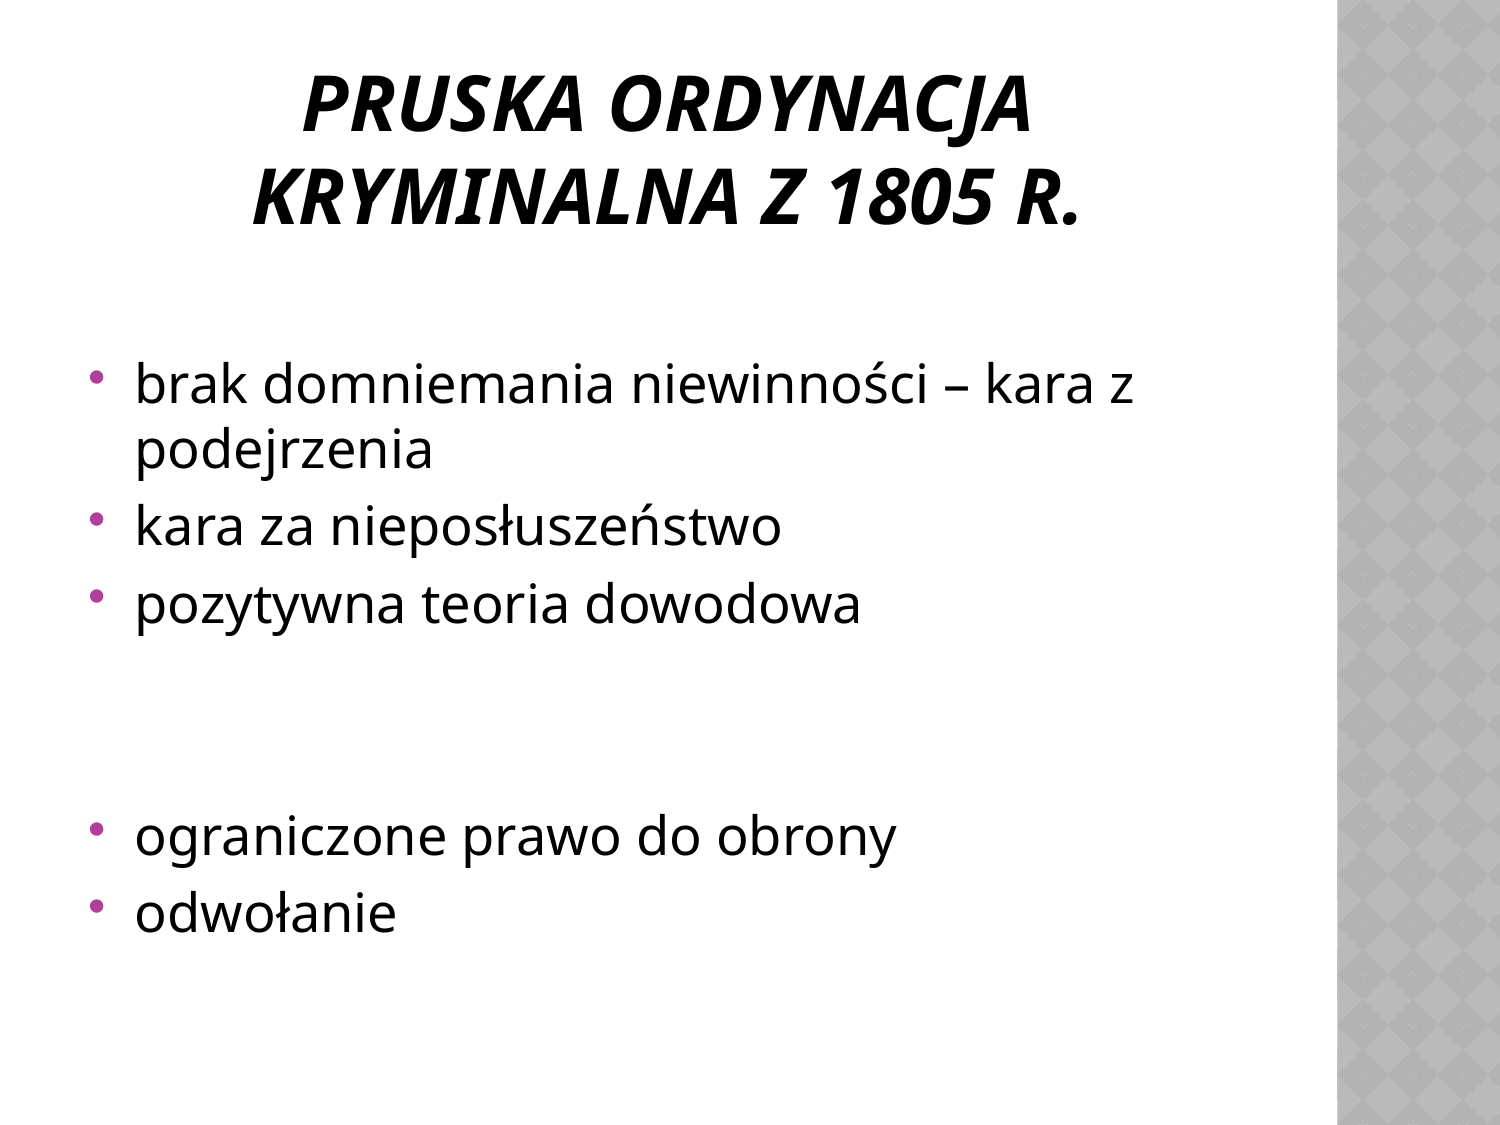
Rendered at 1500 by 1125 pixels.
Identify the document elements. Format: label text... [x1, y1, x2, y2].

title Pruska Ordynacja Kryminalna z 1805 r. [75, 52, 1263, 241]
list brak domniemania niewinności – kara z podejrzenia kara za nieposłuszeństwo pozytywna teoria dowodowa ograniczone prawo do obrony odwołanie [75, 264, 1263, 1060]
